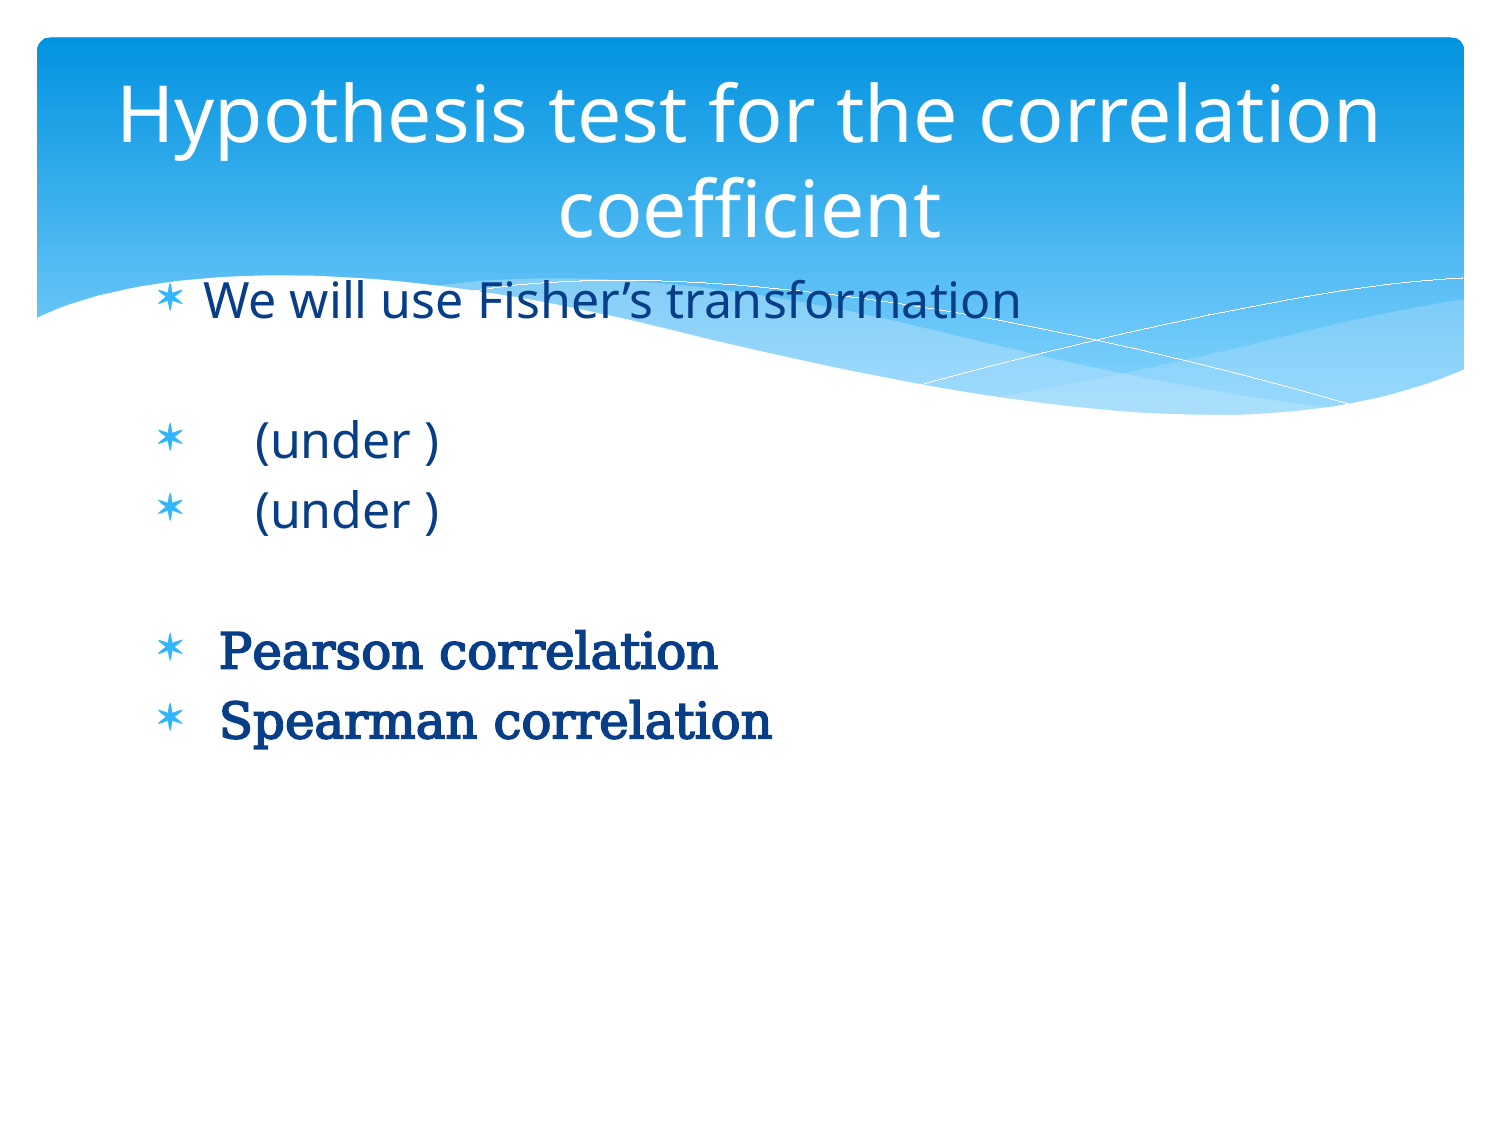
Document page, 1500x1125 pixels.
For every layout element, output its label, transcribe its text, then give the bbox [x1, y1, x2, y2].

title Hypothesis test for the correlation coefficient [75, 55, 1425, 261]
